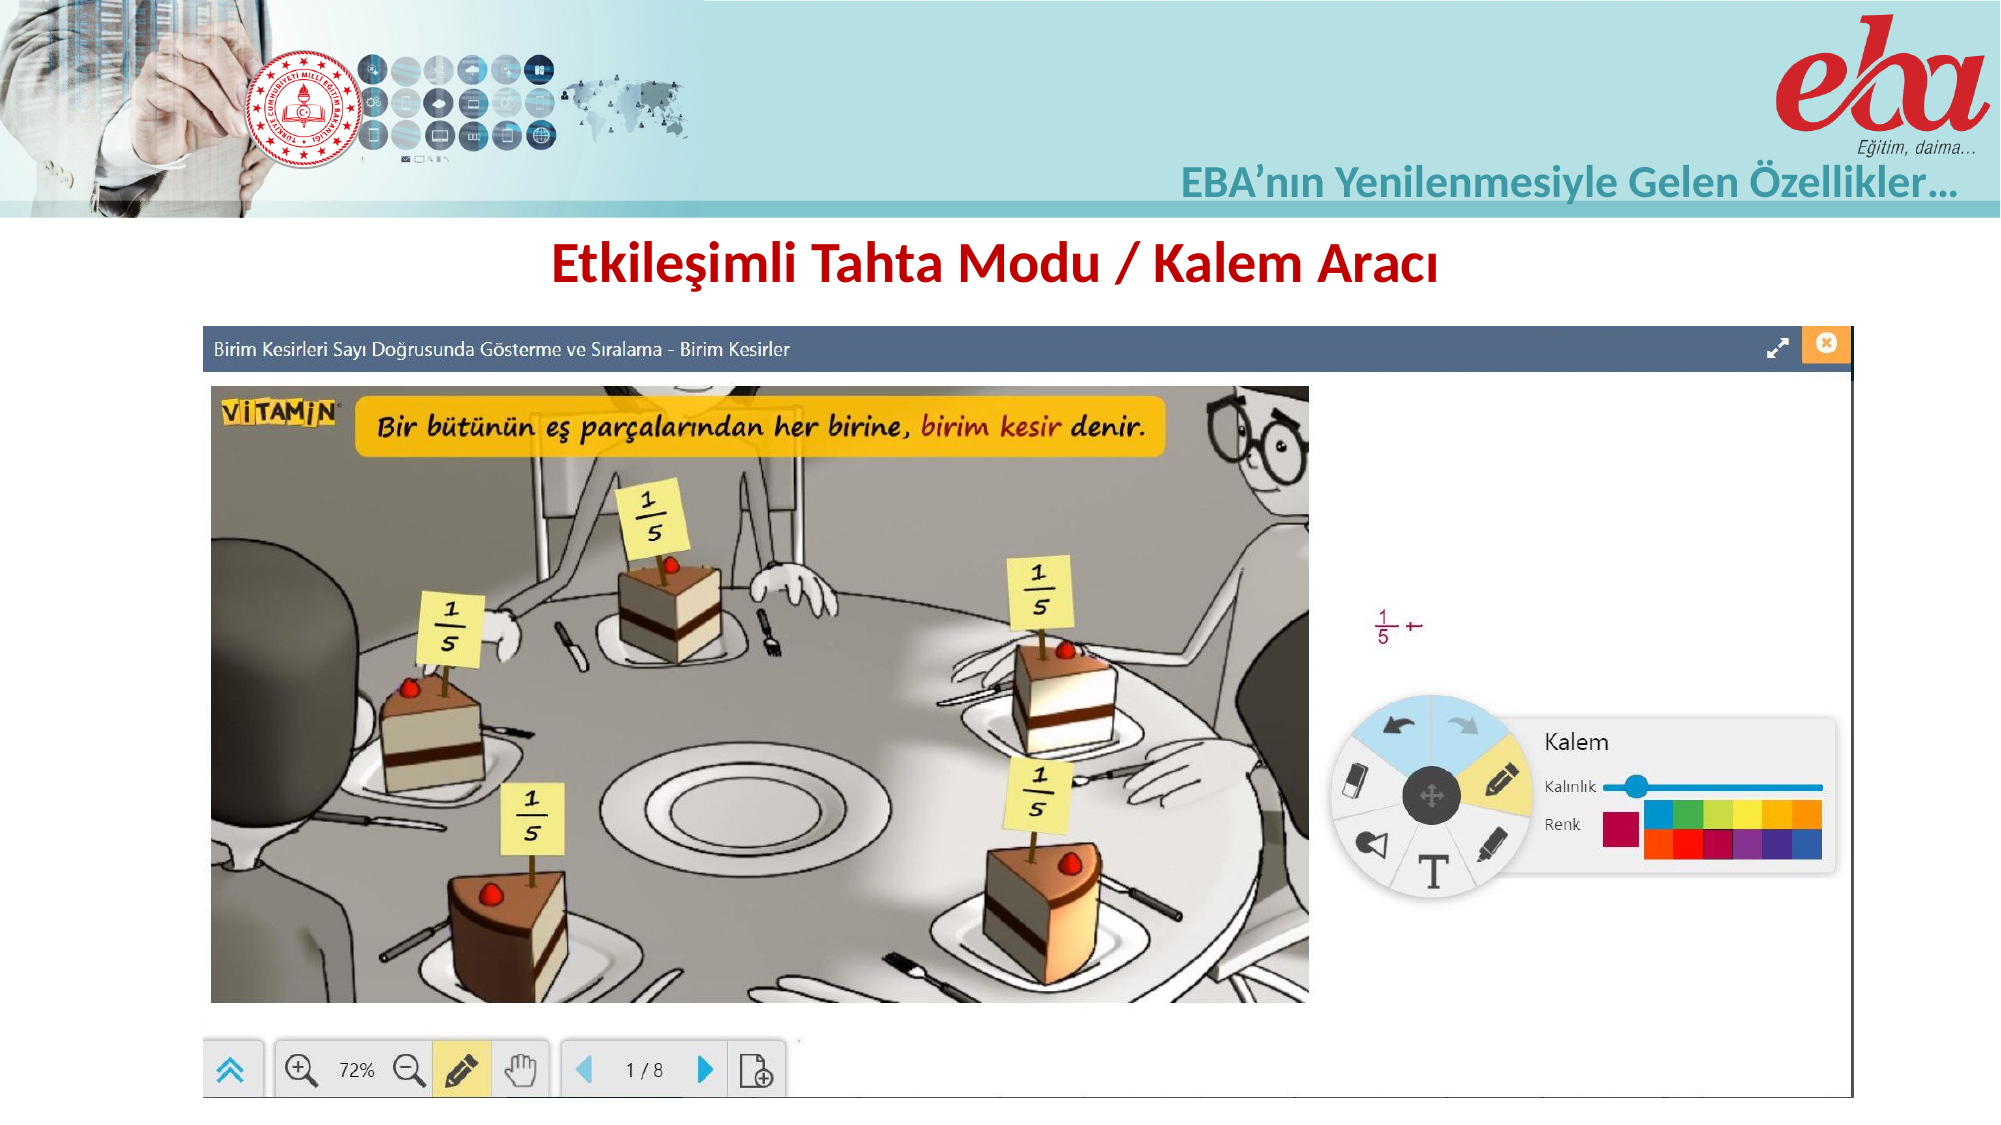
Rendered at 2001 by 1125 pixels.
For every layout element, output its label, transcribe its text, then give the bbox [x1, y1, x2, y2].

text_box Etkileşimli Tahta Modu / Kalem Aracı [24, 216, 1967, 302]
text_box EBA’nın Yenilenmesiyle Gelen Özellikler… [1127, 144, 1975, 215]
text_box [281, 165, 326, 170]
picture [0, 0, 2001, 1125]
